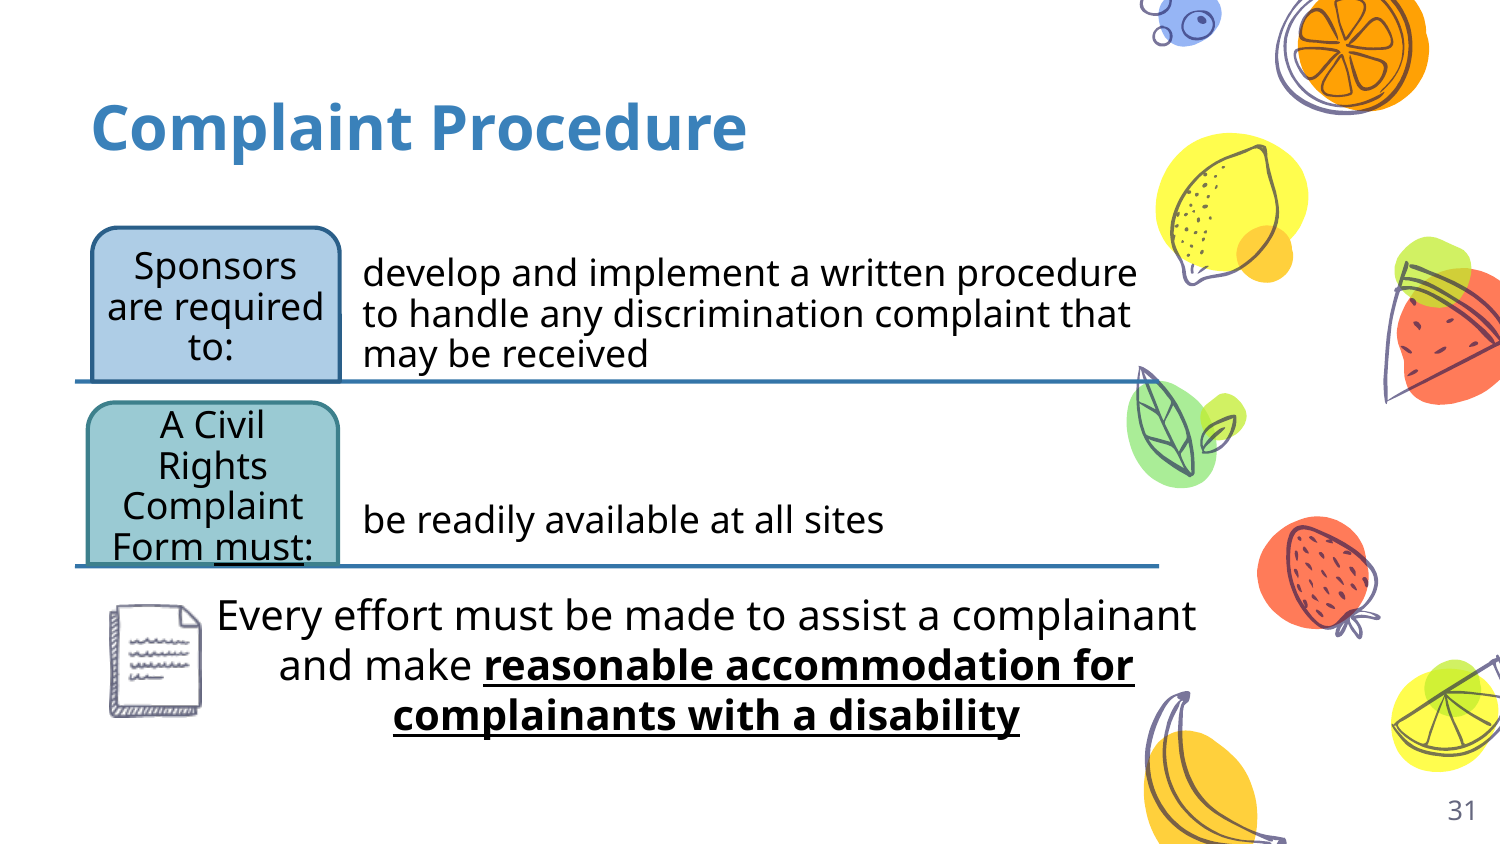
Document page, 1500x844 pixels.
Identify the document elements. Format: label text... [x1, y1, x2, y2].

list Every effort must be made to assist a complainant and make reasonable accommodation for complainants with a disability [172, 573, 1227, 809]
title Complaint Procedure [75, 37, 1126, 156]
picture [109, 604, 202, 719]
slide_number 31 [1403, 779, 1494, 844]
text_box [74, 158, 1160, 621]
